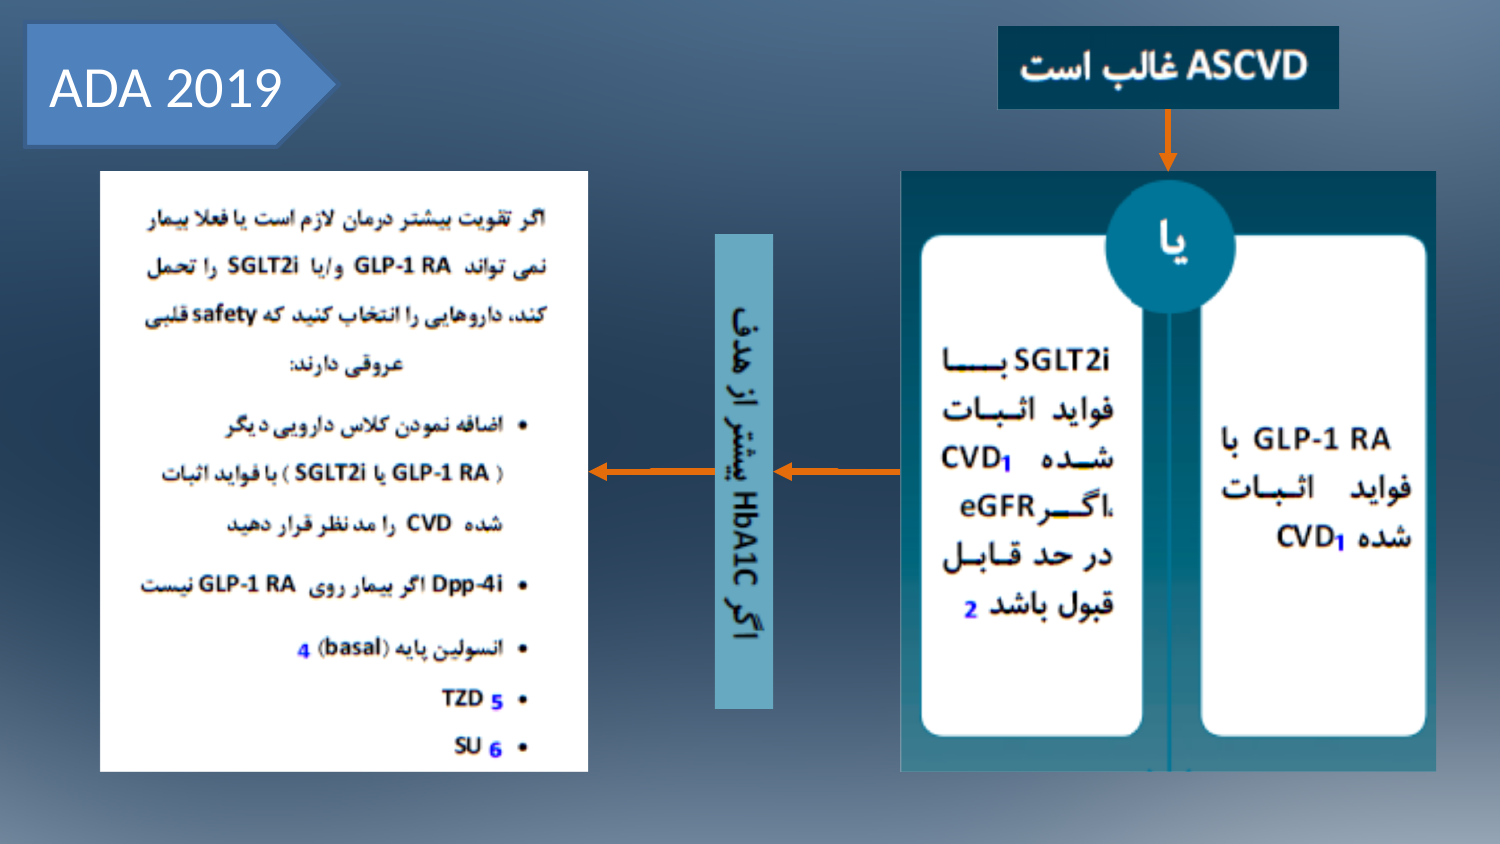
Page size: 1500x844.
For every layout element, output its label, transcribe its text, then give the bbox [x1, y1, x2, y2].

picture [0, 0, 1500, 844]
text_box ADA 2019 [22, 19, 342, 149]
